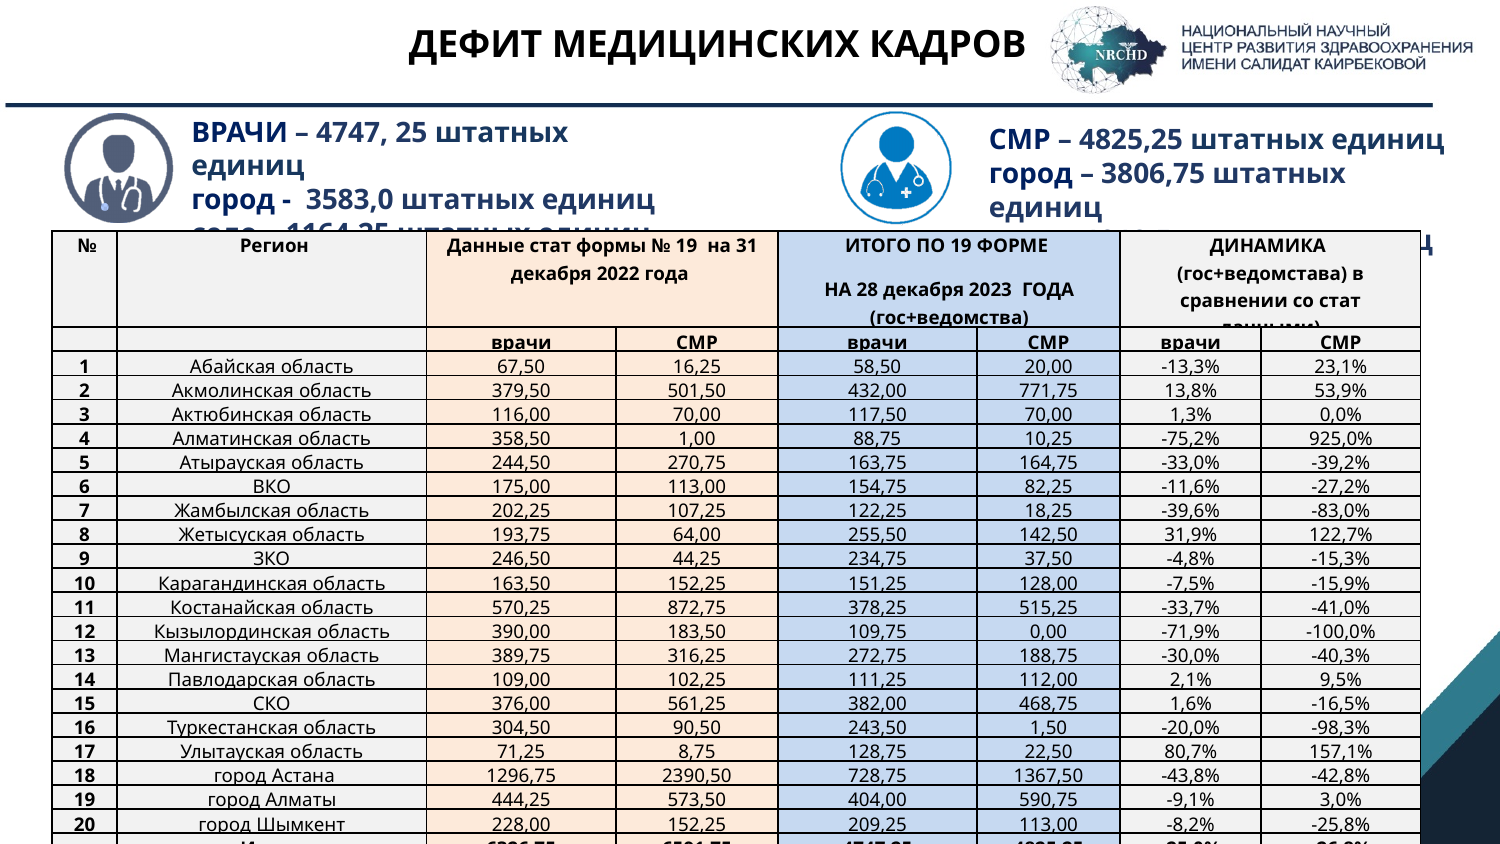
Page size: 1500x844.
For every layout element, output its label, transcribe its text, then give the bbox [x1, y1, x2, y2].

table_cell 18,25 [978, 497, 1119, 519]
table_header ДИНАМИКА (гос+ведомстава) в сравнении со стат данными) [1121, 232, 1420, 326]
table_cell 358,50 [427, 425, 615, 447]
table_cell 378,25 [779, 593, 976, 616]
table_cell -16,5% [1262, 690, 1420, 712]
table_cell -40,3% [1262, 641, 1420, 664]
table_cell 193,75 [427, 521, 615, 543]
table_cell -13,3% [1121, 352, 1260, 375]
table_cell -39,2% [1262, 449, 1420, 471]
table_cell 390,00 [427, 617, 615, 640]
table_cell 444,25 [427, 786, 615, 808]
table_cell 243,50 [779, 714, 976, 736]
table_cell 468,75 [978, 690, 1119, 712]
table_cell 432,00 [779, 376, 976, 399]
table_cell 8 [53, 521, 116, 543]
table_cell 316,25 [617, 641, 777, 664]
table_cell 175,00 [427, 473, 615, 495]
table_cell 389,75 [427, 641, 615, 664]
table_cell Атырауская область [118, 449, 426, 471]
table_cell 304,50 [427, 714, 615, 736]
table_cell 67,50 [427, 352, 615, 375]
table_cell Костанайская область [118, 593, 426, 616]
table_cell 573,50 [617, 786, 777, 808]
table_cell 15 [53, 690, 116, 712]
table_cell врачи [427, 328, 615, 350]
table_cell СМР [978, 328, 1119, 350]
table_cell 113,00 [617, 473, 777, 495]
table_cell 1367,50 [978, 762, 1119, 784]
table_cell 12 [53, 617, 116, 640]
table_cell город Шымкент [118, 810, 426, 832]
table_cell -71,9% [1121, 617, 1260, 640]
table_cell 102,25 [617, 665, 777, 688]
table_cell 10,25 [978, 425, 1119, 447]
table_cell -4,8% [1121, 545, 1260, 567]
table_cell -98,3% [1262, 714, 1420, 736]
text_box СМР – 4825,25 штатных единиц город – 3806,75 штатных единиц село – 1018,5 штатных единиц [974, 114, 1479, 332]
table_cell 128,75 [779, 738, 976, 760]
table_cell 20 [53, 810, 116, 832]
table_cell [53, 834, 116, 844]
table_cell 209,25 [779, 810, 976, 832]
table_cell 109,75 [779, 617, 976, 640]
table_cell -30,0% [1121, 641, 1260, 664]
table_cell 163,50 [427, 569, 615, 591]
table_cell 16 [53, 714, 116, 736]
table_cell 244,50 [427, 449, 615, 471]
table_cell 10 [53, 569, 116, 591]
table_cell 270,75 [617, 449, 777, 471]
table_cell 116,00 [427, 400, 615, 423]
table_cell 19 [53, 786, 116, 808]
table_cell 1,50 [978, 714, 1119, 736]
table_cell [53, 328, 116, 350]
table_cell 37,50 [978, 545, 1119, 567]
table_cell 17 [53, 738, 116, 760]
table_cell Павлодарская область [118, 665, 426, 688]
table_cell 80,7% [1121, 738, 1260, 760]
table_cell 113,00 [978, 810, 1119, 832]
table_header Регион [118, 232, 426, 326]
table_cell -83,0% [1262, 497, 1420, 519]
table_cell 5 [53, 449, 116, 471]
table_cell 117,50 [779, 400, 976, 423]
table_cell 88,75 [779, 425, 976, 447]
table_cell 122,25 [779, 497, 976, 519]
table_cell 109,00 [427, 665, 615, 688]
table_cell 188,75 [978, 641, 1119, 664]
table_cell 872,75 [617, 593, 777, 616]
table_cell 6326,75 [427, 834, 615, 844]
table_cell 561,25 [617, 690, 777, 712]
table_cell -41,0% [1262, 593, 1420, 616]
table_cell 11 [53, 593, 116, 616]
table_cell [118, 328, 426, 350]
table_cell ЗКО [118, 545, 426, 567]
table_cell 1296,75 [427, 762, 615, 784]
table_cell 70,00 [617, 400, 777, 423]
table_cell Жетысуская область [118, 521, 426, 543]
table_cell 2,1% [1121, 665, 1260, 688]
table_cell 71,25 [427, 738, 615, 760]
table_cell 163,75 [779, 449, 976, 471]
table_cell 107,25 [617, 497, 777, 519]
table_cell -15,3% [1262, 545, 1420, 567]
table_cell -20,0% [1121, 714, 1260, 736]
table_cell 925,0% [1262, 425, 1420, 447]
table_cell 142,50 [978, 521, 1119, 543]
table_cell 3 [53, 400, 116, 423]
picture [0, 0, 1500, 844]
text_box ВРАЧИ – 4747, 25 штатных единиц город - 3583,0 штатных единиц село – 1164,25 штатных единиц [176, 106, 689, 230]
table_cell 404,00 [779, 786, 976, 808]
table_cell ВКО [118, 473, 426, 495]
table_cell -75,2% [1121, 425, 1260, 447]
table_cell -25,0% [1121, 834, 1260, 844]
table_cell город Астана [118, 762, 426, 784]
table_cell 7 [53, 497, 116, 519]
table_cell СКО [118, 690, 426, 712]
table_header № [53, 232, 116, 326]
table_cell 154,75 [779, 473, 976, 495]
table_cell 31,9% [1121, 521, 1260, 543]
table_cell 64,00 [617, 521, 777, 543]
table_cell 228,00 [427, 810, 615, 832]
table_cell 3,0% [1262, 786, 1420, 808]
table_cell 6 [53, 473, 116, 495]
table_header ИТОГО ПО 19 ФОРМЕ НА 28 декабря 2023 ГОДА (гос+ведомства) [779, 232, 1119, 326]
table_cell 202,25 [427, 497, 615, 519]
table_cell 164,75 [978, 449, 1119, 471]
table_cell 1,00 [617, 425, 777, 447]
table_cell СМР [617, 328, 777, 350]
table_cell -27,2% [1262, 473, 1420, 495]
table_cell 9,5% [1262, 665, 1420, 688]
table_cell 8,75 [617, 738, 777, 760]
table_cell 1,6% [1121, 690, 1260, 712]
table_cell 234,75 [779, 545, 976, 567]
table_cell Мангистауская область [118, 641, 426, 664]
table_cell -33,7% [1121, 593, 1260, 616]
table_cell 4825,25 [978, 834, 1119, 844]
table_cell Туркестанская область [118, 714, 426, 736]
table_cell 111,25 [779, 665, 976, 688]
table_cell 272,75 [779, 641, 976, 664]
table_cell 22,50 [978, 738, 1119, 760]
table_cell -9,1% [1121, 786, 1260, 808]
table_cell 515,25 [978, 593, 1119, 616]
table_cell -25,8% [1262, 810, 1420, 832]
table_cell 728,75 [779, 762, 976, 784]
table_cell -39,6% [1121, 497, 1260, 519]
table_cell Жамбылская область [118, 497, 426, 519]
table_cell -11,6% [1121, 473, 1260, 495]
table_cell 128,00 [978, 569, 1119, 591]
table_cell 13 [53, 641, 116, 664]
table_cell Кызылординская область [118, 617, 426, 640]
table_cell врачи [779, 328, 976, 350]
table_cell 590,75 [978, 786, 1119, 808]
table_cell Алматинская область [118, 425, 426, 447]
table_cell СМР [1262, 328, 1420, 350]
table_cell Итого: [118, 834, 426, 844]
table_cell Карагандинская область [118, 569, 426, 591]
table_cell врачи [1121, 328, 1260, 350]
table_cell 2 [53, 376, 116, 399]
table_cell -7,5% [1121, 569, 1260, 591]
table_cell 1,3% [1121, 400, 1260, 423]
table_cell 112,00 [978, 665, 1119, 688]
table_cell -33,0% [1121, 449, 1260, 471]
table_cell -26,8% [1262, 834, 1420, 844]
table_cell 23,1% [1262, 352, 1420, 375]
table_cell 382,00 [779, 690, 976, 712]
table_cell 90,50 [617, 714, 777, 736]
table_cell 255,50 [779, 521, 976, 543]
table_cell 16,25 [617, 352, 777, 375]
table_cell 246,50 [427, 545, 615, 567]
text_box ДЕФИТ МЕДИЦИНСКИХ КАДРОВ [14, 12, 1421, 73]
table_cell 151,25 [779, 569, 976, 591]
table_cell 53,9% [1262, 376, 1420, 399]
table_header Данные стат формы № 19 на 31 декабря 2022 года [427, 232, 777, 326]
table_cell 157,1% [1262, 738, 1420, 760]
table_cell Актюбинская область [118, 400, 426, 423]
table_cell -42,8% [1262, 762, 1420, 784]
table_cell 183,50 [617, 617, 777, 640]
table_cell 501,50 [617, 376, 777, 399]
table_cell 6591,75 [617, 834, 777, 844]
table_cell Акмолинская область [118, 376, 426, 399]
table_cell Абайская область [118, 352, 426, 375]
table_cell -15,9% [1262, 569, 1420, 591]
table_cell -43,8% [1121, 762, 1260, 784]
table_cell 570,25 [427, 593, 615, 616]
table_cell 0,0% [1262, 400, 1420, 423]
table_cell 0,00 [978, 617, 1119, 640]
table_cell 771,75 [978, 376, 1119, 399]
table_cell 376,00 [427, 690, 615, 712]
table_cell Улытауская область [118, 738, 426, 760]
table_cell 379,50 [427, 376, 615, 399]
table_cell 4747,25 [779, 834, 976, 844]
table_cell 122,7% [1262, 521, 1420, 543]
table_cell -8,2% [1121, 810, 1260, 832]
table_cell 13,8% [1121, 376, 1260, 399]
table_cell 82,25 [978, 473, 1119, 495]
table_cell город Алматы [118, 786, 426, 808]
table_cell 18 [53, 762, 116, 784]
table_cell 14 [53, 665, 116, 688]
table_cell -100,0% [1262, 617, 1420, 640]
table_cell 4 [53, 425, 116, 447]
table_cell 9 [53, 545, 116, 567]
table_cell 152,25 [617, 810, 777, 832]
table_cell 20,00 [978, 352, 1119, 375]
table_cell 70,00 [978, 400, 1119, 423]
table_cell 2390,50 [617, 762, 777, 784]
table_cell 152,25 [617, 569, 777, 591]
table_cell 44,25 [617, 545, 777, 567]
table_cell 58,50 [779, 352, 976, 375]
table_cell 1 [53, 352, 116, 375]
